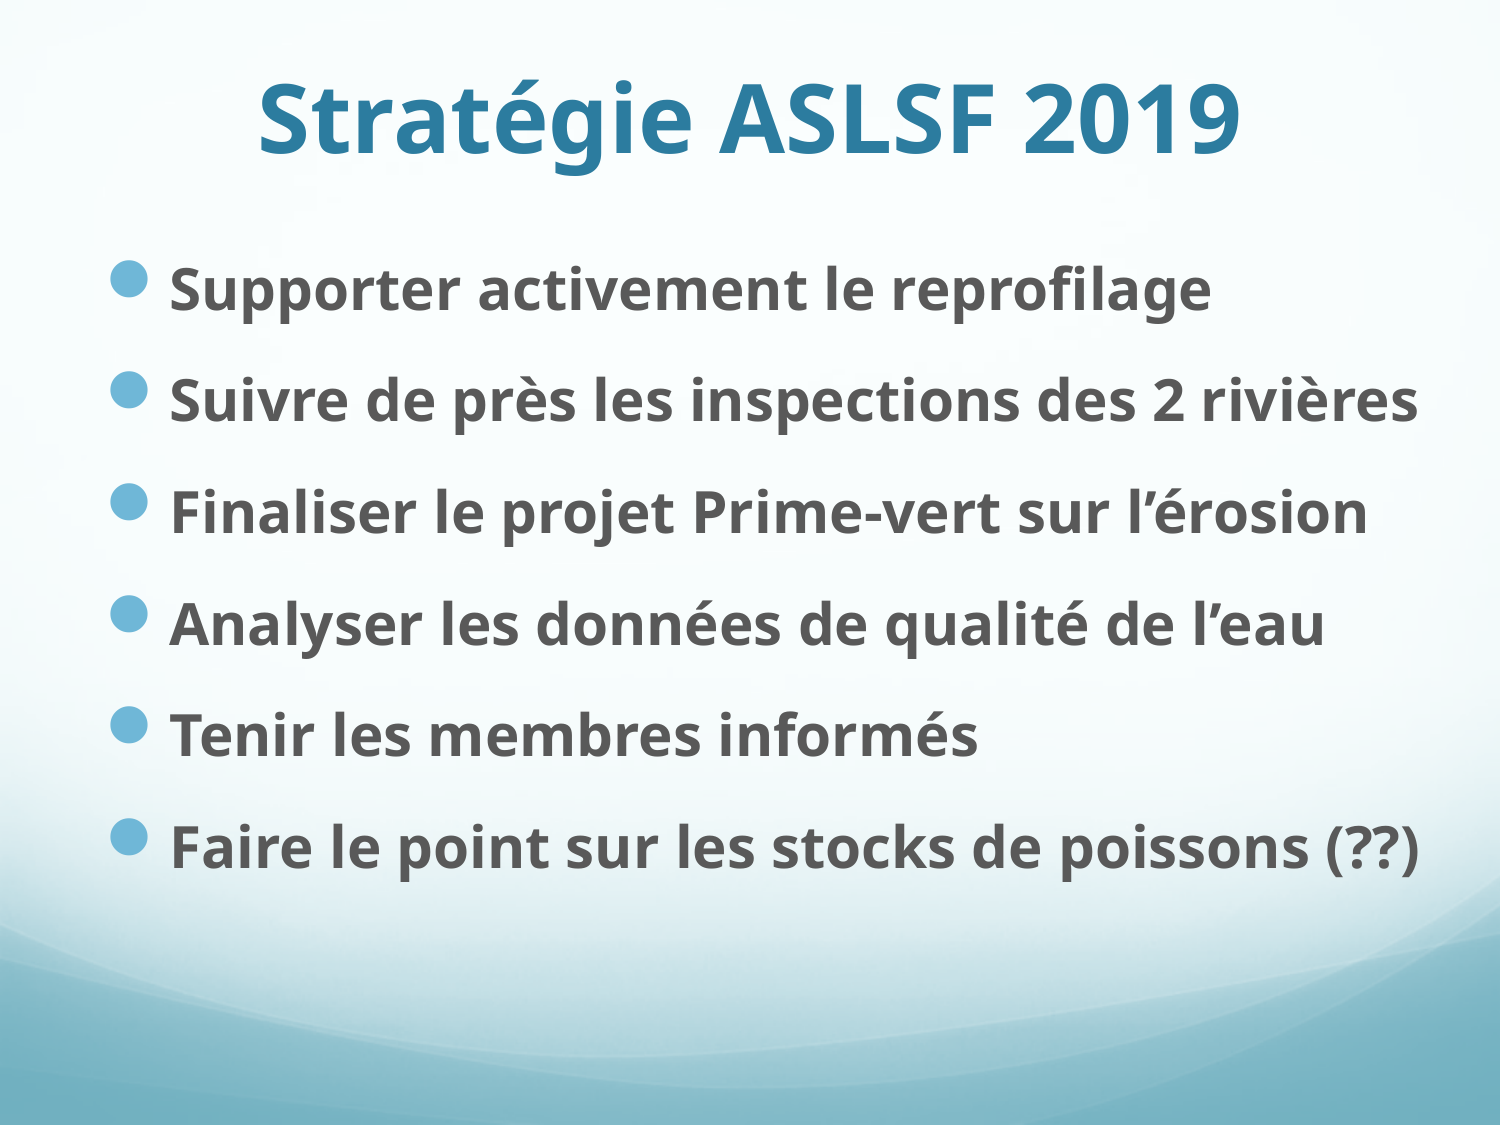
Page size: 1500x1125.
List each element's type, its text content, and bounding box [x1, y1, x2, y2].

title Stratégie ASLSF 2019 [90, 17, 1410, 181]
list Supporter activement le reprofilage Suivre de près les inspections des 2 rivières Finaliser le projet Prime-vert sur l’érosion Analyser les données de qualité de l’eau Tenir les membres informés Faire le point sur les stocks de poissons (??) [90, 244, 1439, 975]
